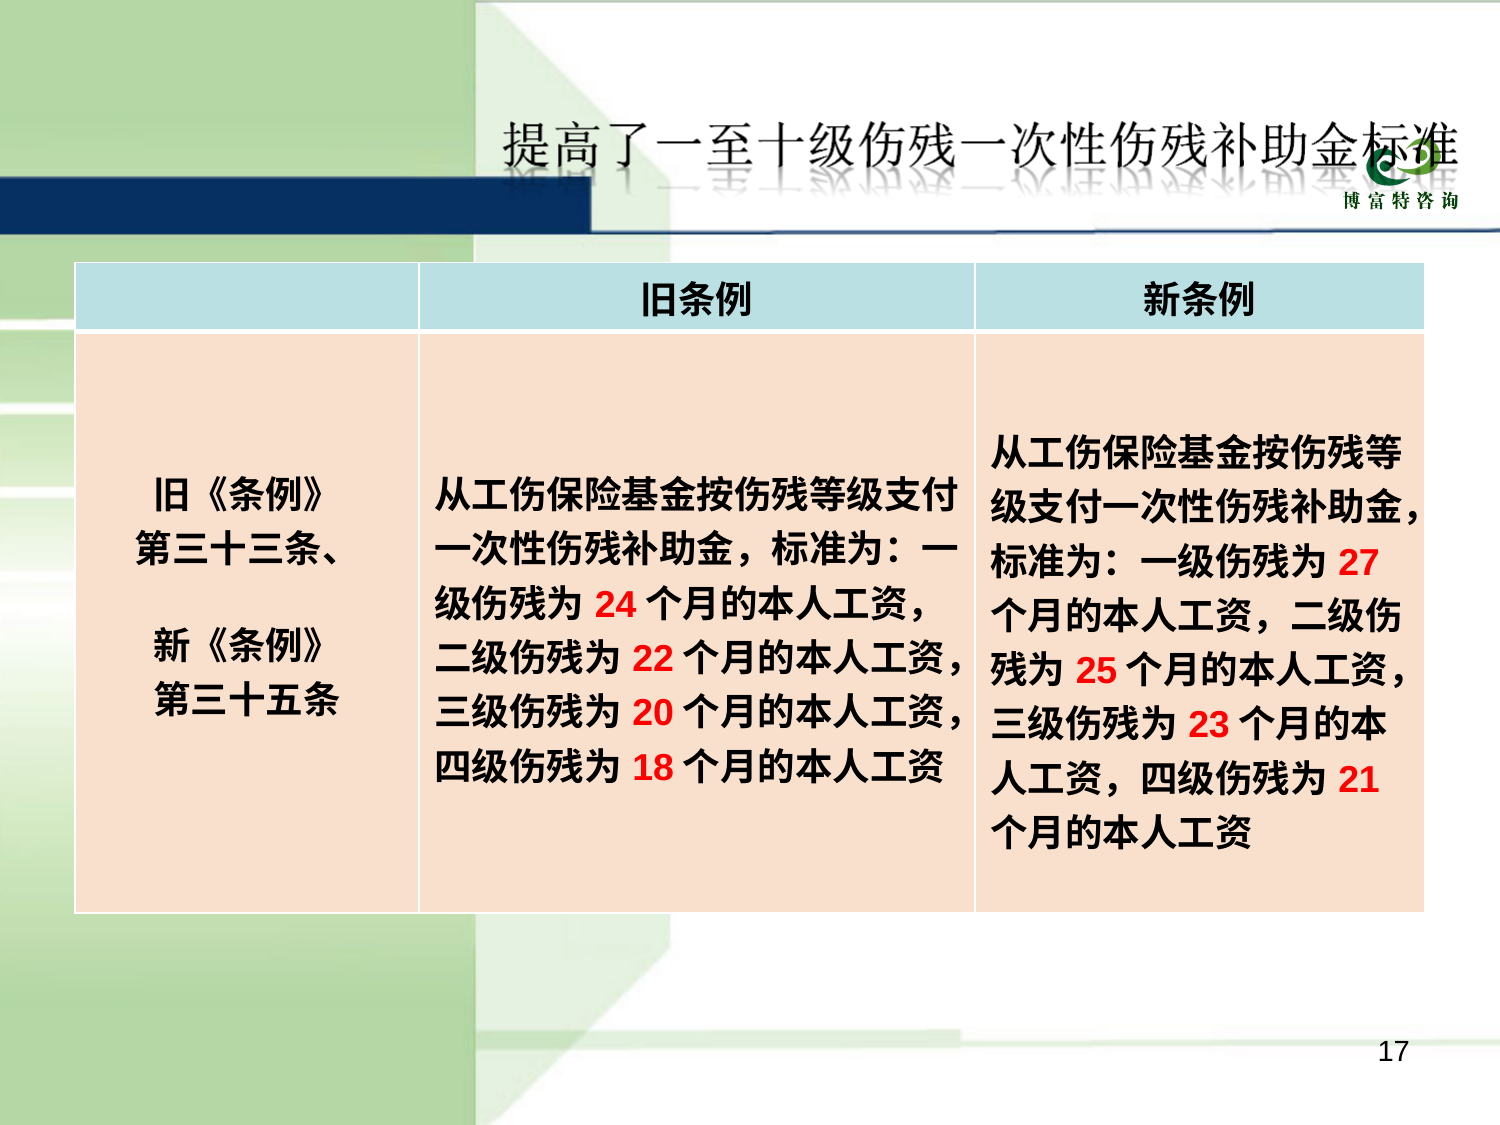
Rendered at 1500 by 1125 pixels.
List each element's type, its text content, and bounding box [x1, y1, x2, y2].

table_header 旧条例 [420, 263, 974, 329]
table_cell 从工伤保险基金按伤残等级支付一次性伤残补助金，标准为：一级伤残为27个月的本人工资，二级伤残为25个月的本人工资，三级伤残为23个月的本人工资，四级伤残为21个月的本人工资 [976, 334, 1424, 912]
table_header [76, 263, 418, 329]
table_cell 从工伤保险基金按伤残等级支付一次性伤残补助金，标准为：一级伤残为24个月的本人工资，二级伤残为22个月的本人工资，三级伤残为20个月的本人工资，四级伤残为18个月的本人工资 [420, 334, 974, 912]
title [48, 73, 1493, 233]
text_box [1074, 1024, 1425, 1103]
table_header 新条例 [976, 263, 1424, 329]
picture [0, 0, 1500, 1125]
table_cell 旧《条例》 第三十三条、 新《条例》 第三十五条 [76, 334, 418, 912]
